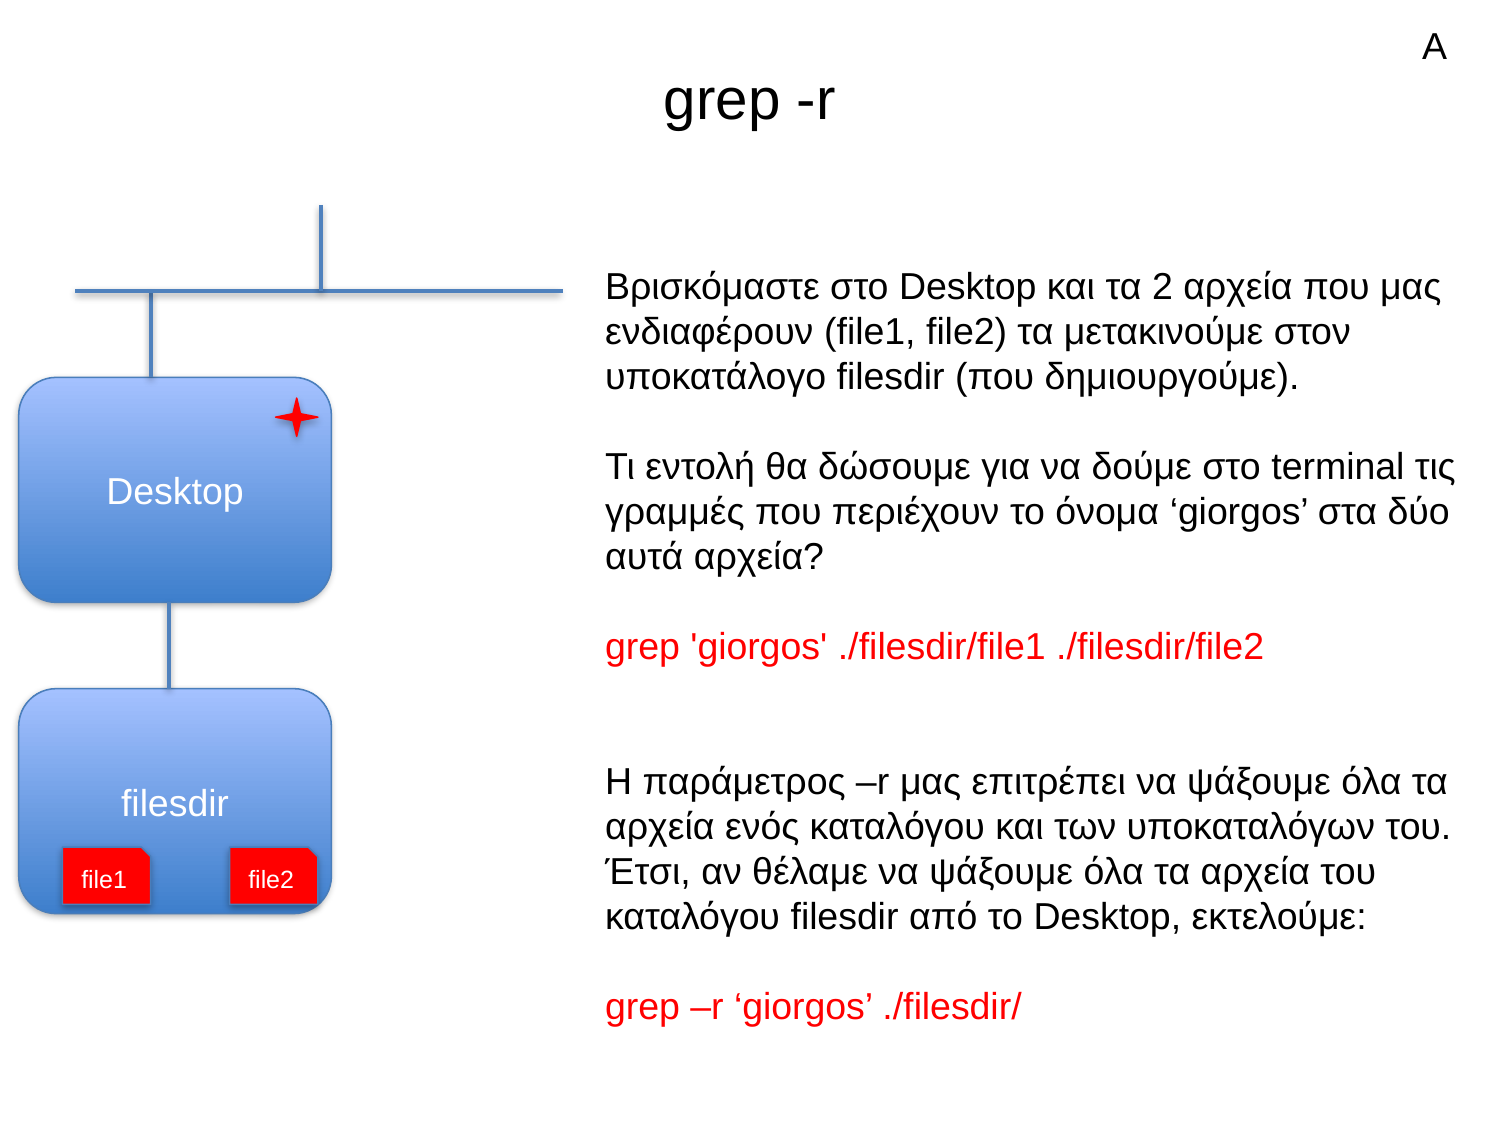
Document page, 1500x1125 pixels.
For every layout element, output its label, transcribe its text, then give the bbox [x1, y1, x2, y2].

text_box [274, 397, 319, 438]
text_box filesdir [17, 687, 333, 915]
text_box Desktop [17, 376, 333, 604]
text_box Α [1407, 14, 1483, 75]
text_box Βρισκόμαστε στο Desktop και τα 2 αρχεία που μας ενδιαφέρουν (file1, file2) τα μετακινούμε στον υποκατάλογο filesdir (που δημιουργούμε). Τι εντολή θα δώσουμε για να δούμε στο terminal τις γραμμές που περιέχουν το όνομα ‘giorgos’ στα δύο αυτά αρχεία? grep 'giorgos' ./filesdir/file1 ./filesdir/file2 Η παράμετρος –r μας επιτρέπει να ψάξουμε όλα τα αρχεία ενός καταλόγου και των υποκαταλόγων του. Έτσι, αν θέλαμε να ψάξουμε όλα τα αρχεία του καταλόγου filesdir από το Desktop, εκτελούμε: grep –r ‘giorgos’ ./filesdir/ [590, 254, 1476, 1035]
text_box file2 [228, 846, 319, 906]
text_box file1 [61, 846, 152, 906]
title grep -r [75, 45, 1425, 148]
